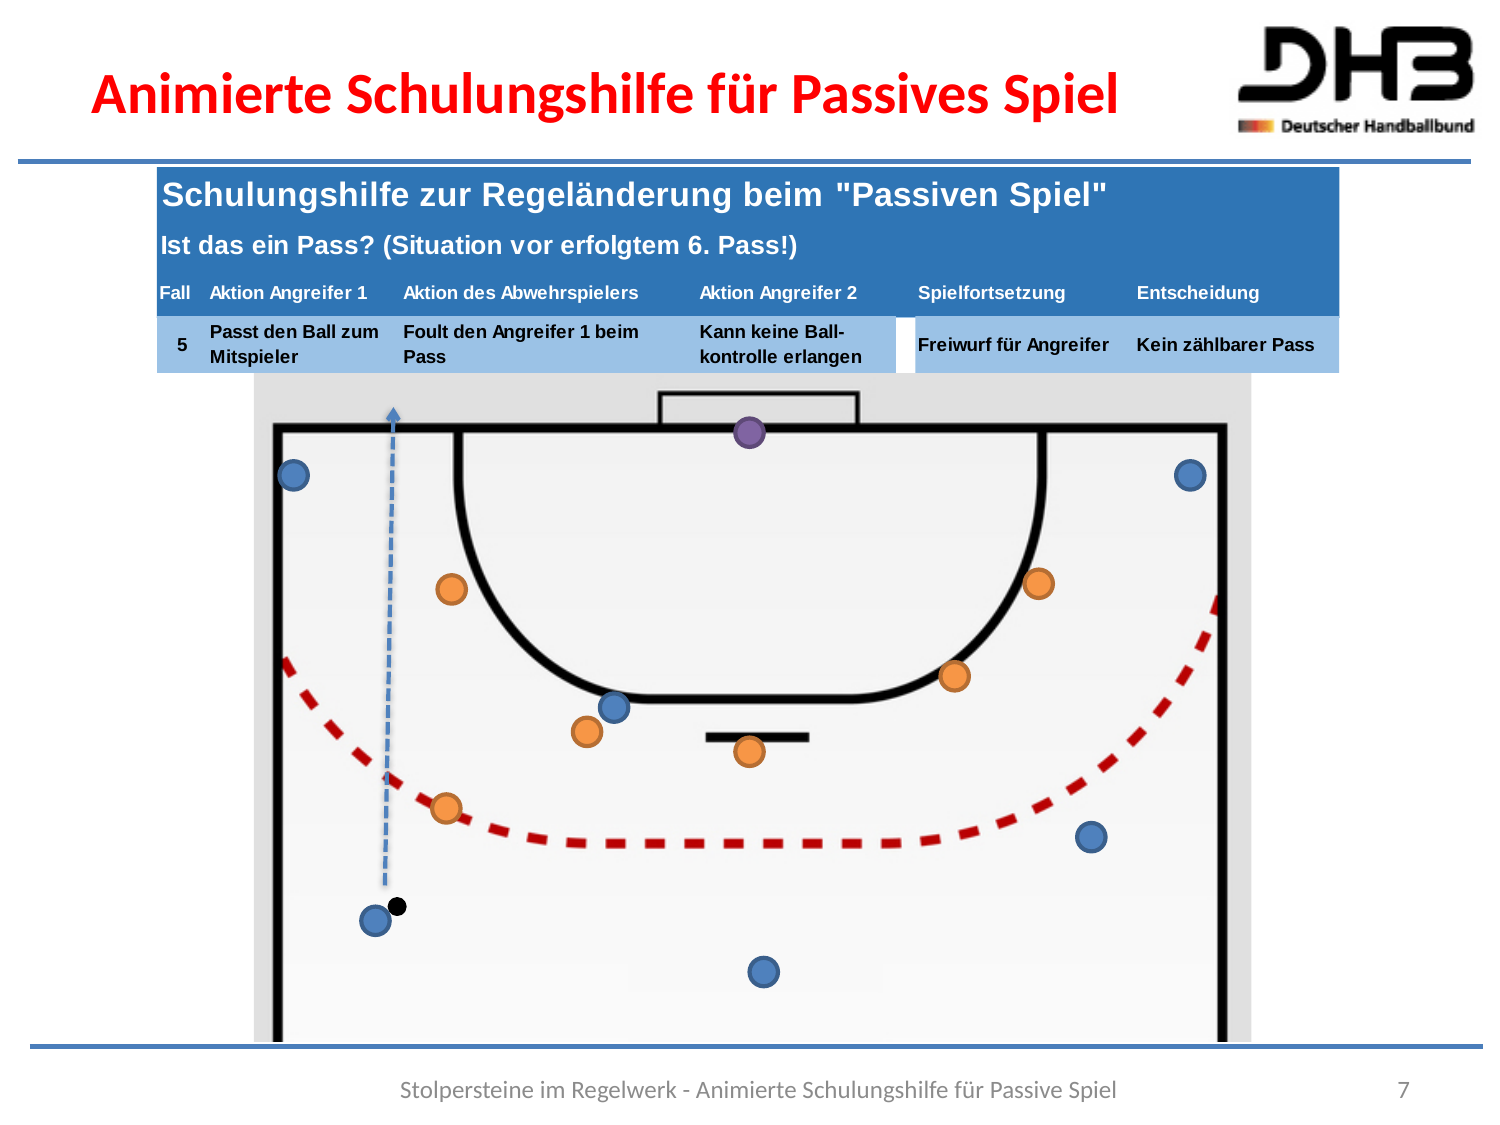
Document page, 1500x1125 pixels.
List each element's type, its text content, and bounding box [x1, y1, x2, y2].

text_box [155, 315, 898, 375]
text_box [384, 406, 394, 886]
title Animierte Schulungshilfe für Passives Spiel [76, 25, 1218, 155]
picture [253, 373, 1252, 1042]
slide_number 7 [1293, 1070, 1425, 1106]
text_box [913, 315, 1341, 375]
picture [1217, 0, 1495, 142]
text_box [155, 165, 1341, 319]
footer Stolpersteine im Regelwerk - Animierte Schulungshilfe für Passive Spiel [253, 1070, 1271, 1106]
